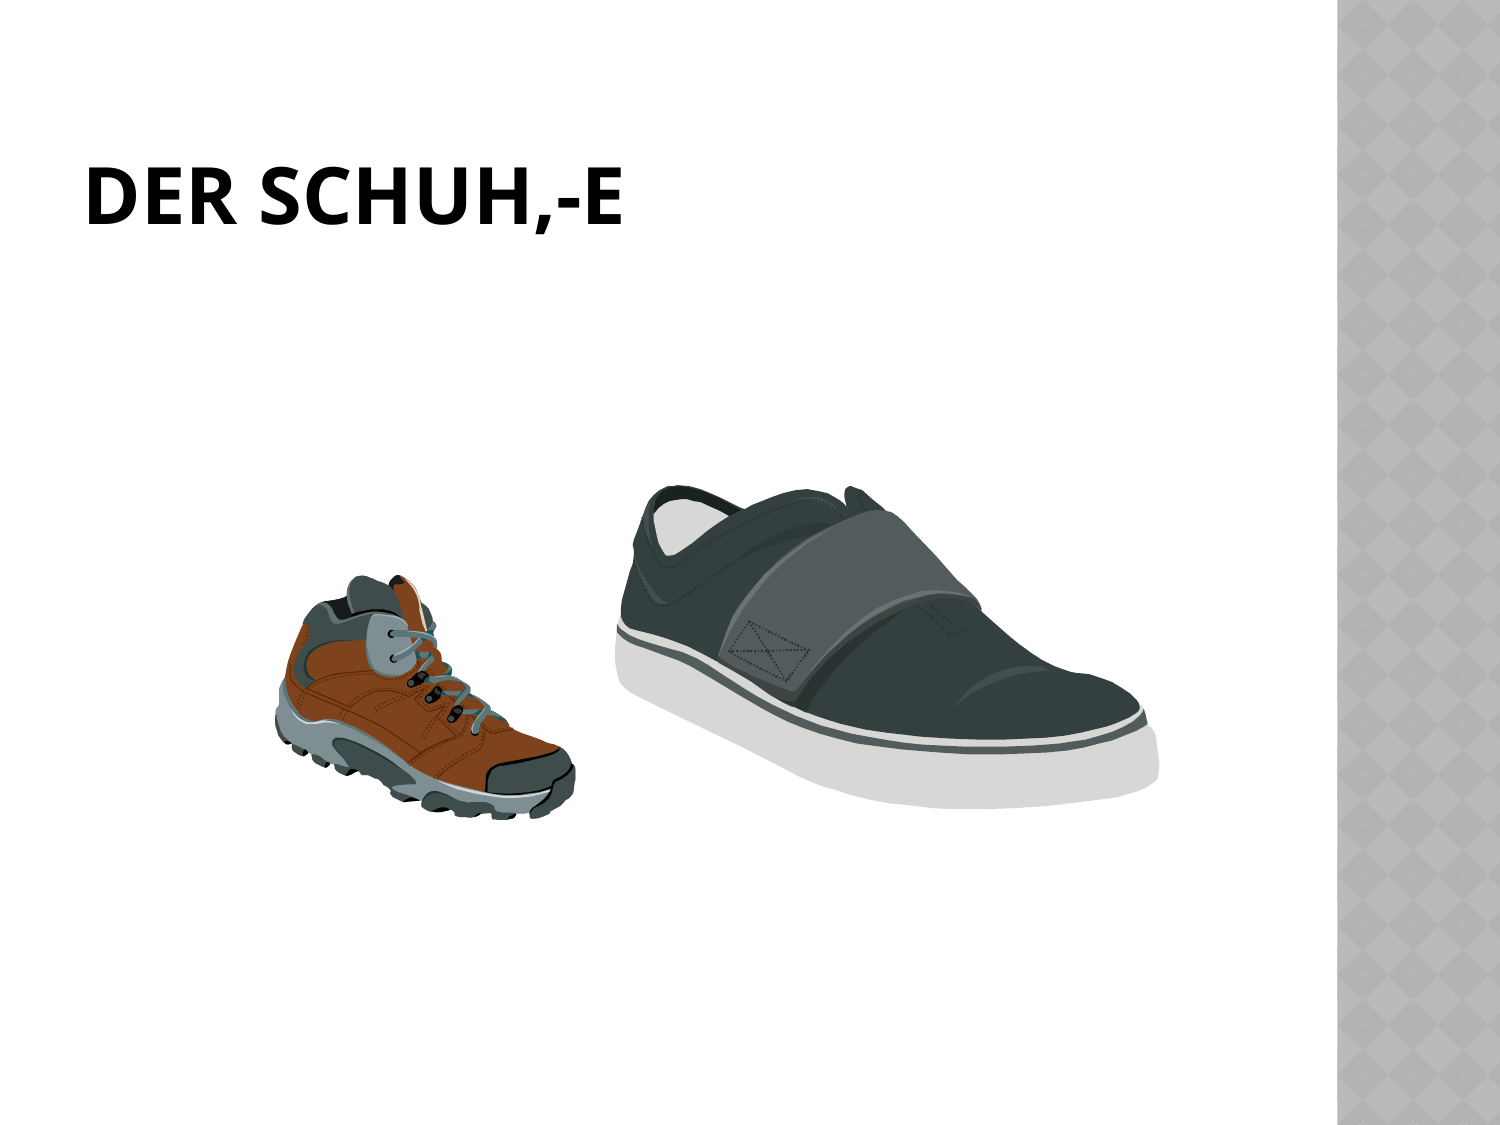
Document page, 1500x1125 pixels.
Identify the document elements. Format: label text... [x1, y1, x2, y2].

picture [598, 468, 1176, 826]
picture [274, 574, 576, 821]
title Der Schuh,-e [75, 52, 1263, 240]
